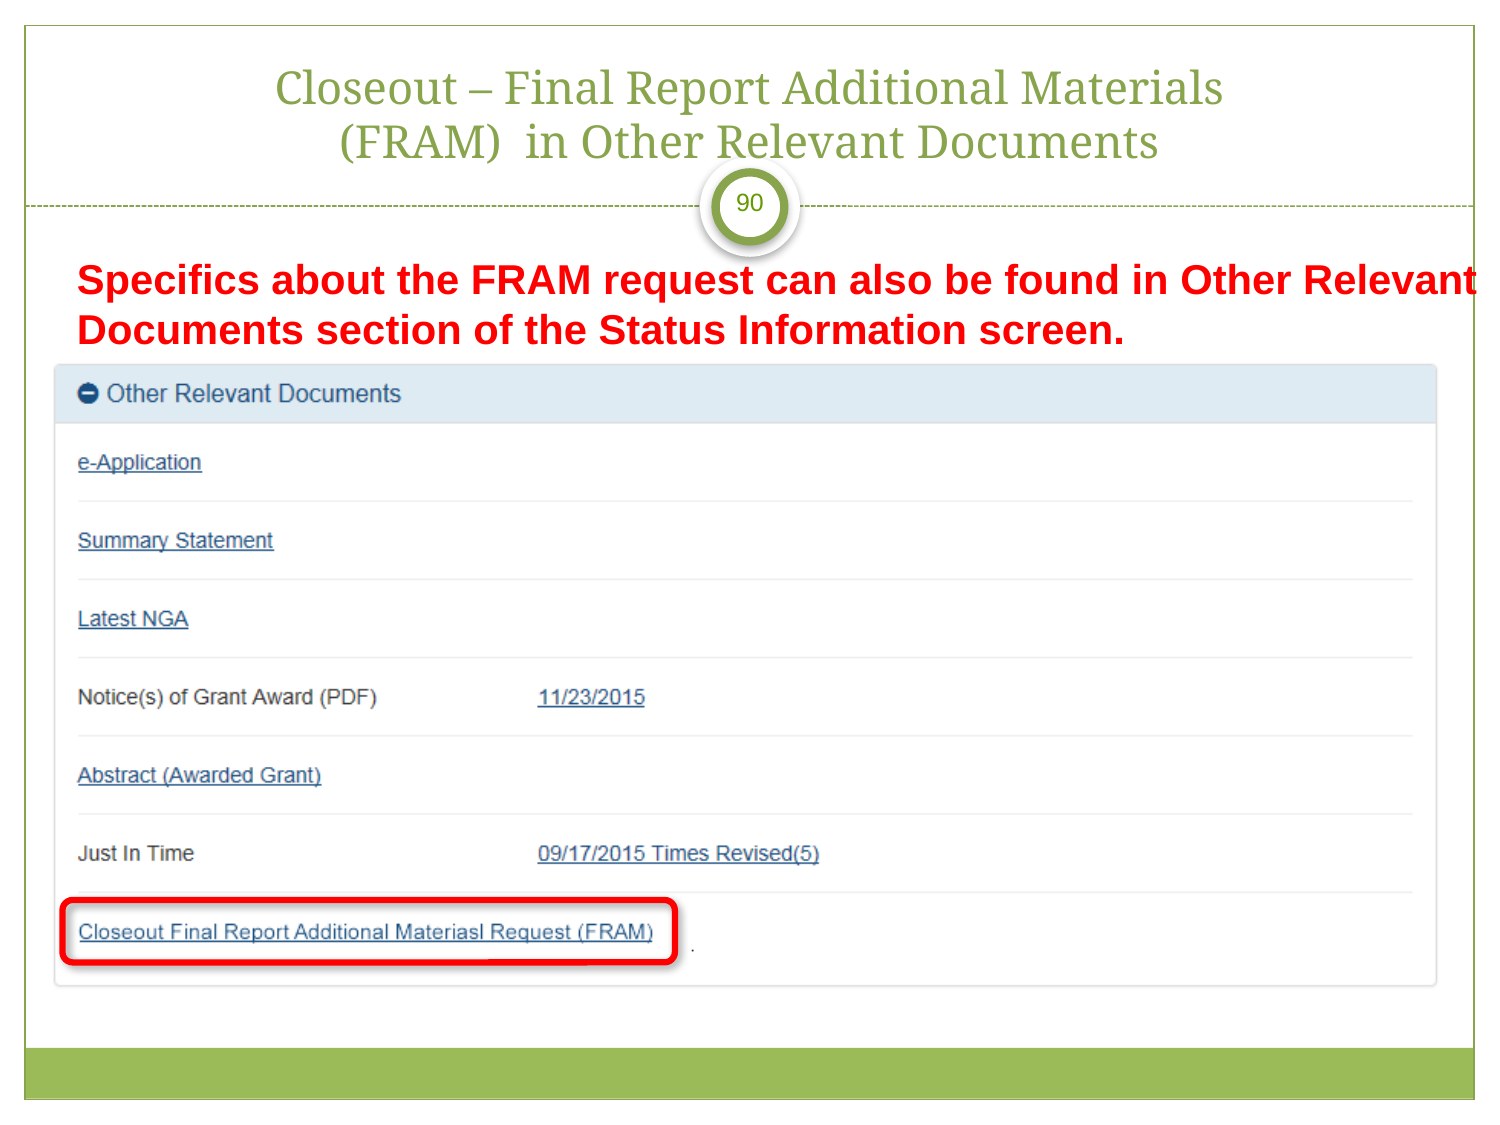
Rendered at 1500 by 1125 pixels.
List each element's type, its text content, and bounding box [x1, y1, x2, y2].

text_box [51, 361, 1439, 993]
title Closeout – Final Report Additional Materials (FRAM) in Other Relevant Documents [49, 50, 1450, 175]
text_box Specifics about the FRAM request can also be found in Other Relevant Documents section of the Status Information screen. [62, 245, 1493, 361]
